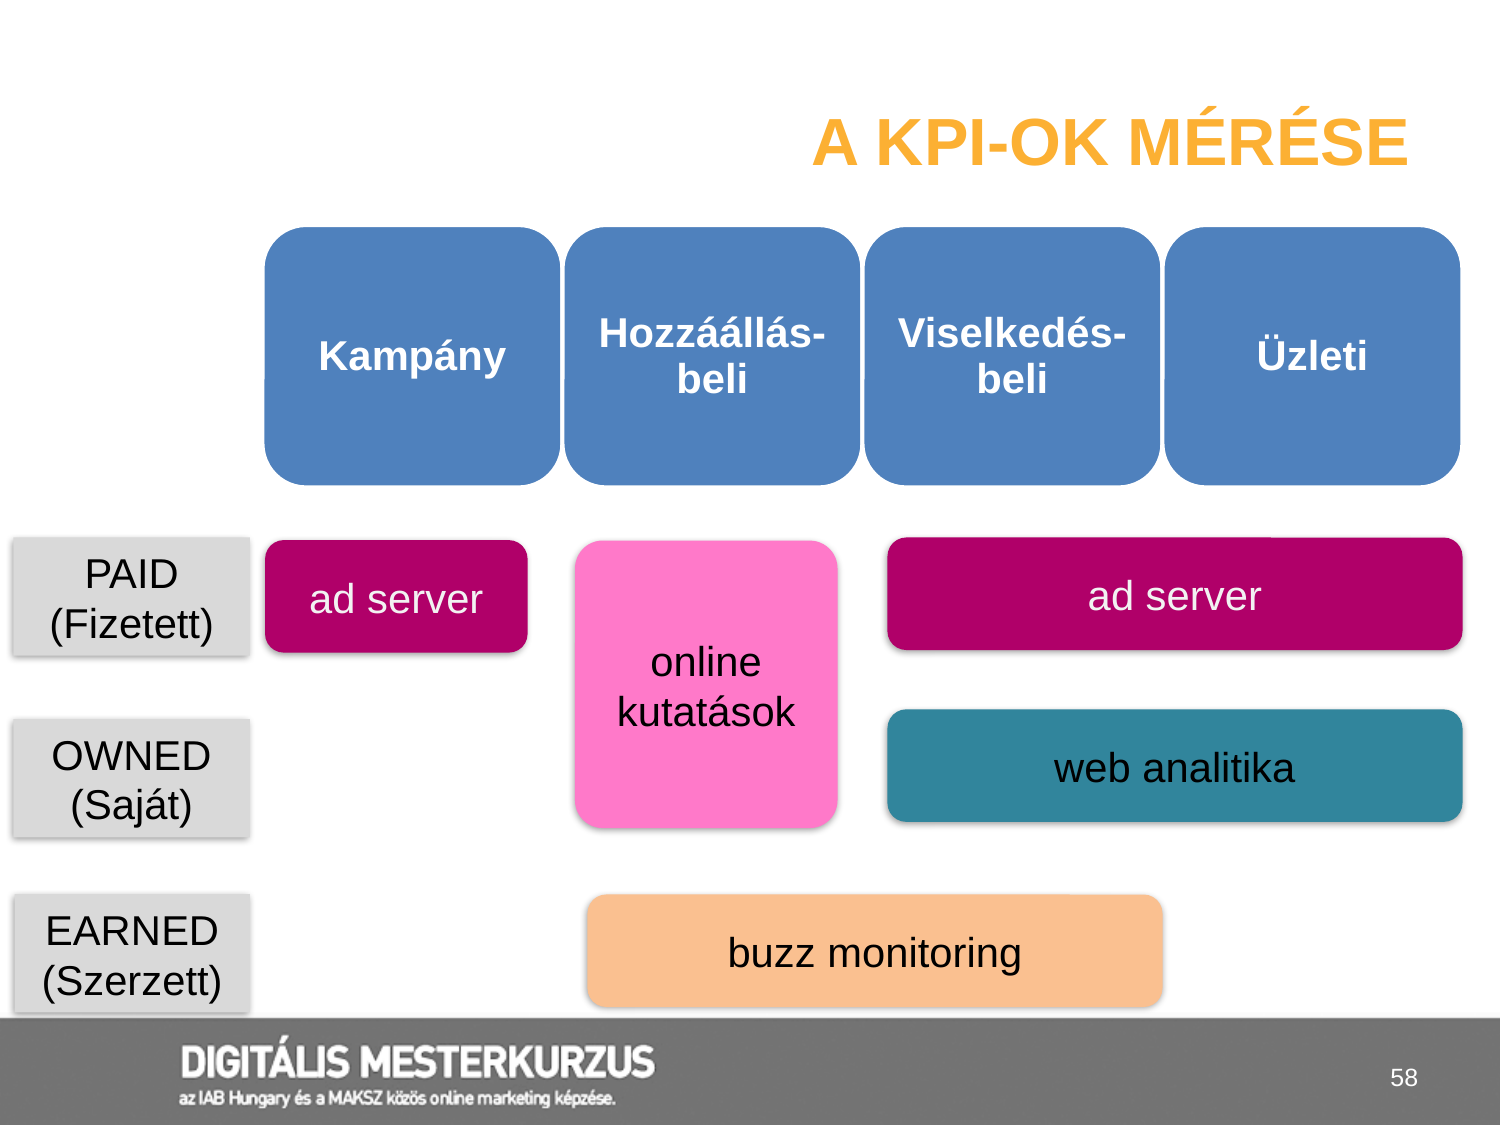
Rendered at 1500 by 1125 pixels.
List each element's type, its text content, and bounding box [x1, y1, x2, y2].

text_box online kutatások [574, 539, 839, 829]
text_box buzz monitoring [586, 893, 1164, 1008]
text_box web analitika [886, 708, 1464, 823]
text_box PAID (Fizetett) [13, 537, 251, 656]
text_box OWNED (Saját) [13, 718, 251, 838]
text_box ad server [886, 536, 1464, 651]
picture [0, 1012, 1500, 1125]
text_box EARNED (Szerzett) [14, 893, 251, 1013]
text_box ad server [264, 539, 529, 654]
title A KPI-ok mérése [75, 45, 1425, 233]
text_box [262, 224, 1463, 488]
